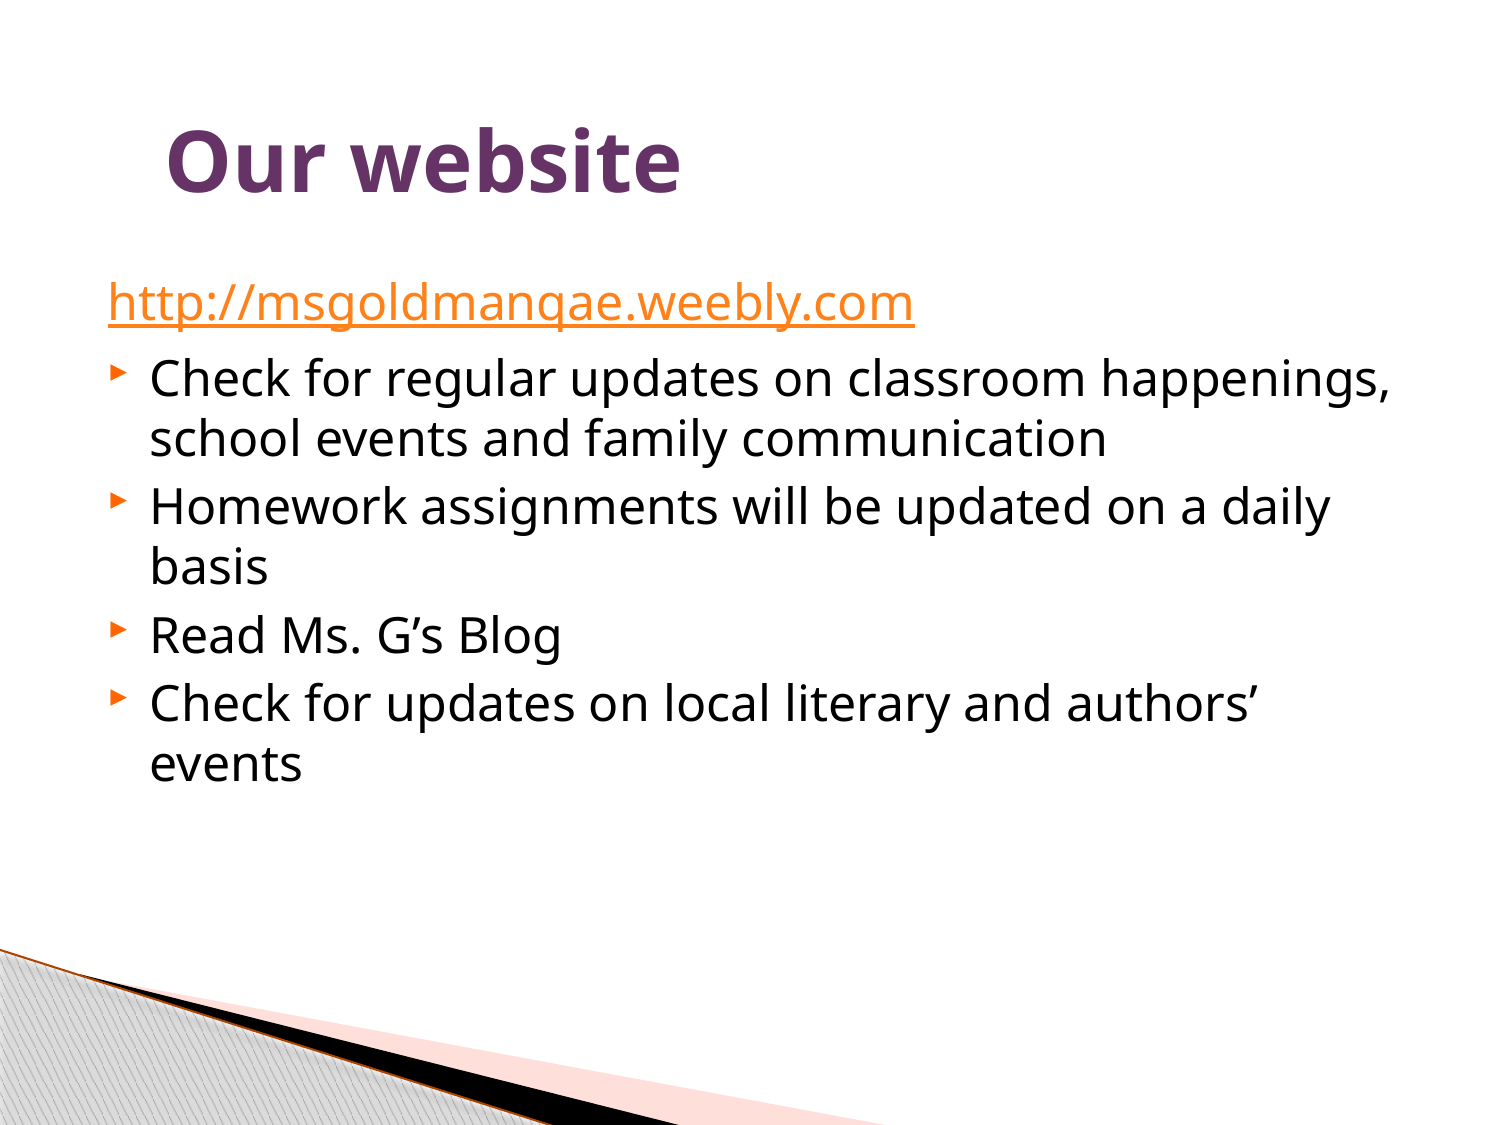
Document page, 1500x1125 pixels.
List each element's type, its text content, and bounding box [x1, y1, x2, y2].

title Our website [150, 43, 1425, 274]
list http://msgoldmanqae.weebly.com Check for regular updates on classroom happenings, school events and family communication Homework assignments will be updated on a daily basis Read Ms. G’s Blog Check for updates on local literary and authors’ events [75, 262, 1425, 825]
